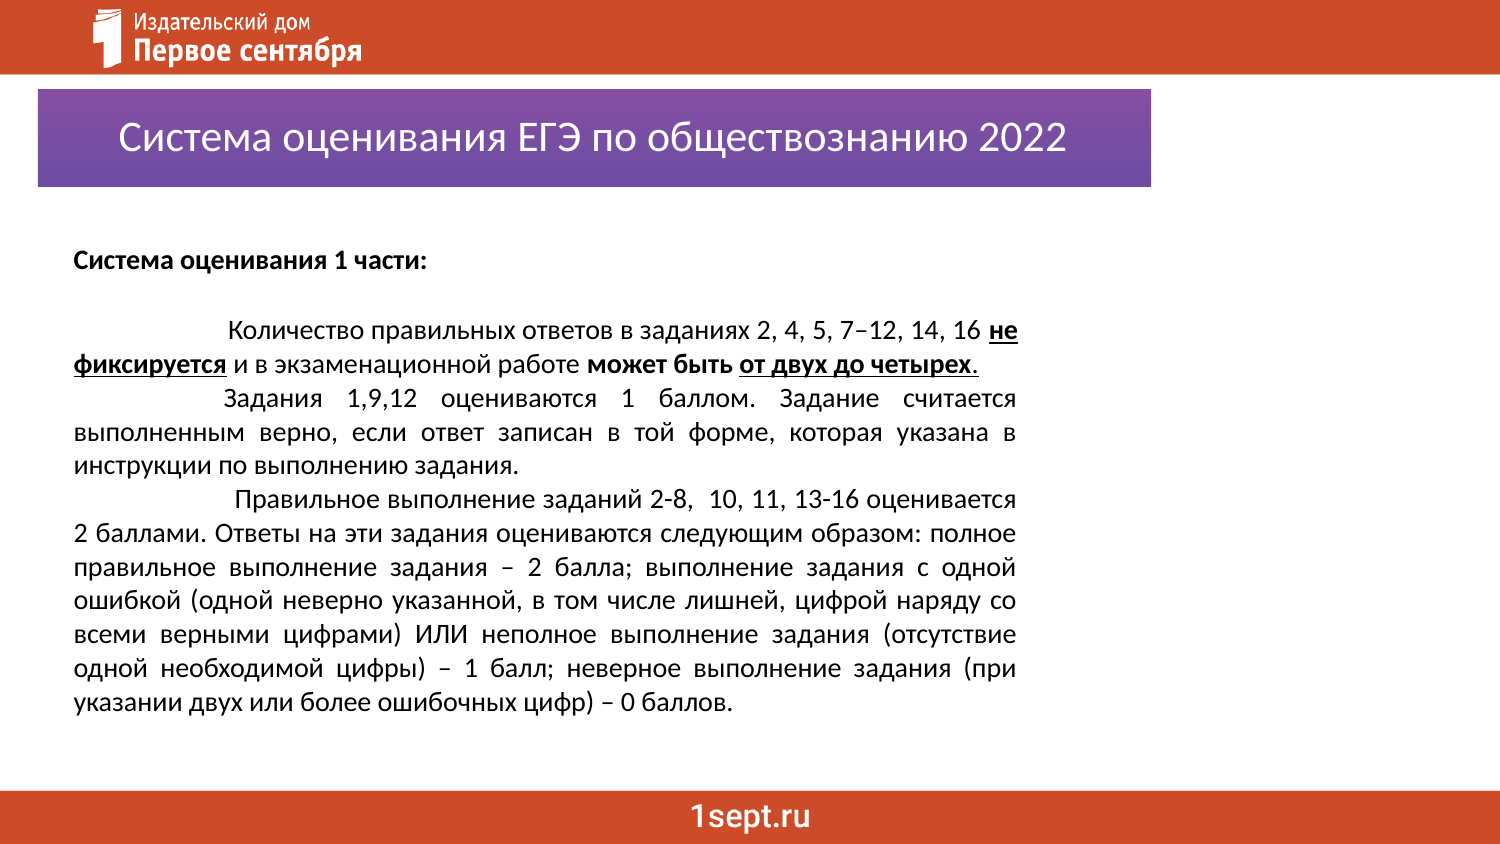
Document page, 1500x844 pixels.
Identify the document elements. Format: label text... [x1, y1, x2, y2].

picture [0, 0, 1500, 844]
text_box Система оценивания 1 части: Количество правильных ответов в заданиях 2, 4, 5, 7–12, 14, 16 не фиксируется и в экзаменационной работе может быть от двух до четырех. Задания 1,9,12 оцениваются 1 баллом. Задание считается выполненным верно, если ответ записан в той форме, которая указана в инструкции по выполнению задания. Правильное выполнение заданий 2-8, 10, 11, 13-16 оценивается 2 баллами. Ответы на эти задания оцениваются следующим образом: полное правильное выполнение задания – 2 балла; выполнение задания с одной ошибкой (одной неверно указанной, в том числе лишней, цифрой наряду со всеми верными цифрами) ИЛИ неполное выполнение задания (отсутствие одной необходимой цифры) – 1 балл; неверное выполнение задания (при указании двух или более ошибочных цифр) – 0 баллов. [62, 198, 1030, 830]
text_box Система оценивания ЕГЭ по обществознанию 2022 [93, 99, 1195, 273]
text_box [36, 88, 1153, 189]
